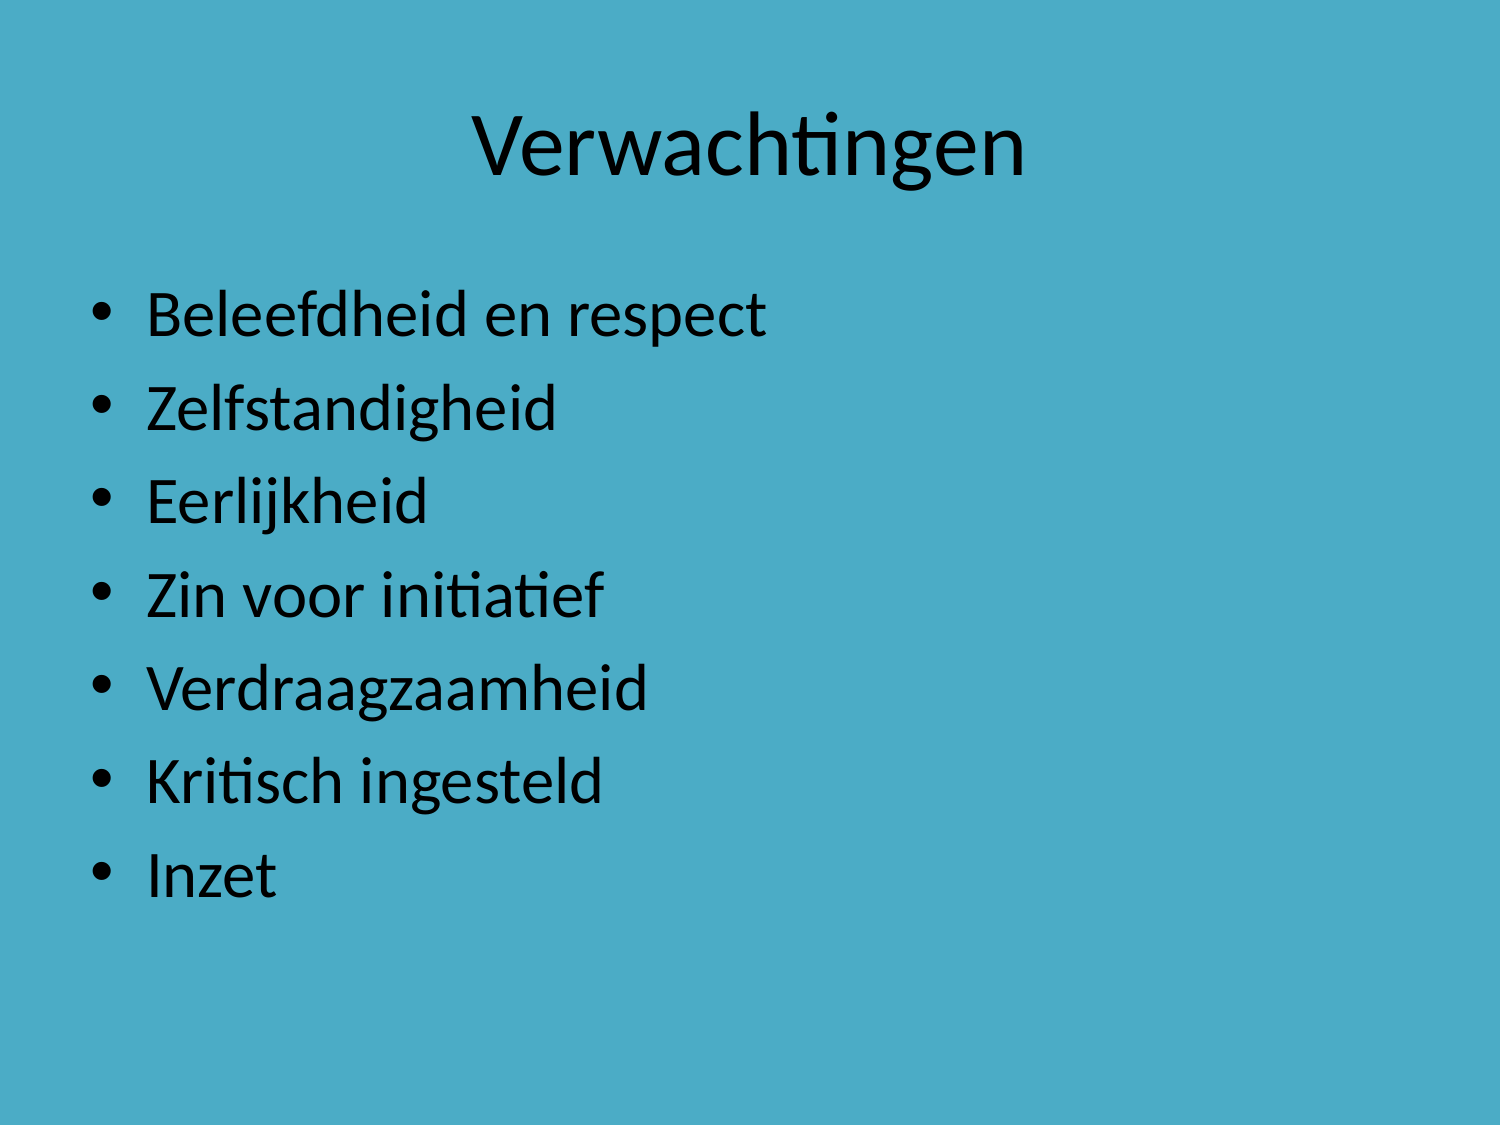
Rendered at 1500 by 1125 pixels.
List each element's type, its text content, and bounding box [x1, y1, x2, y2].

title Verwachtingen [75, 45, 1425, 233]
list Beleefdheid en respect Zelfstandigheid Eerlijkheid Zin voor initiatief Verdraagzaamheid Kritisch ingesteld Inzet [75, 262, 1425, 1005]
